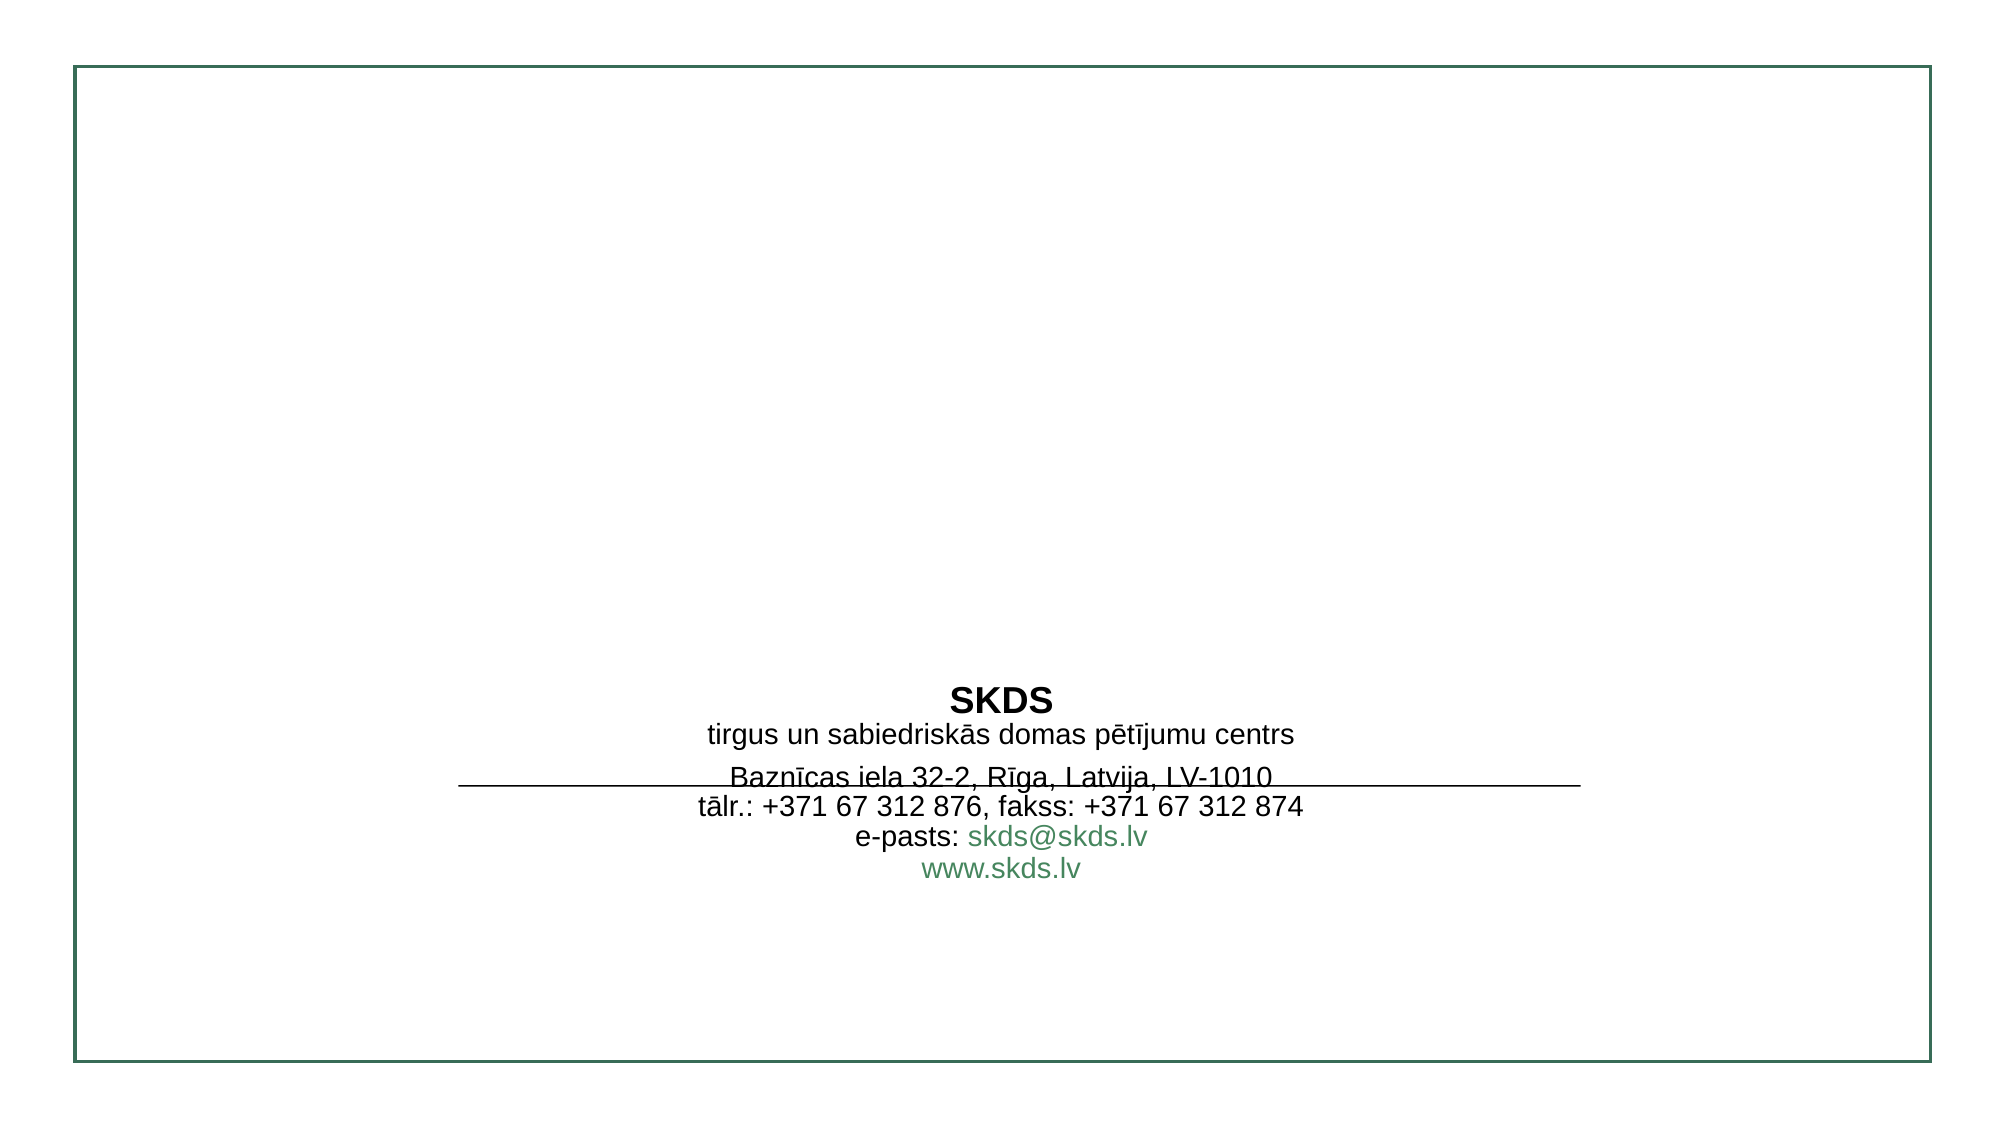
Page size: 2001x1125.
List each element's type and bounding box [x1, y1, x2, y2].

text_box [75, 66, 1931, 1062]
